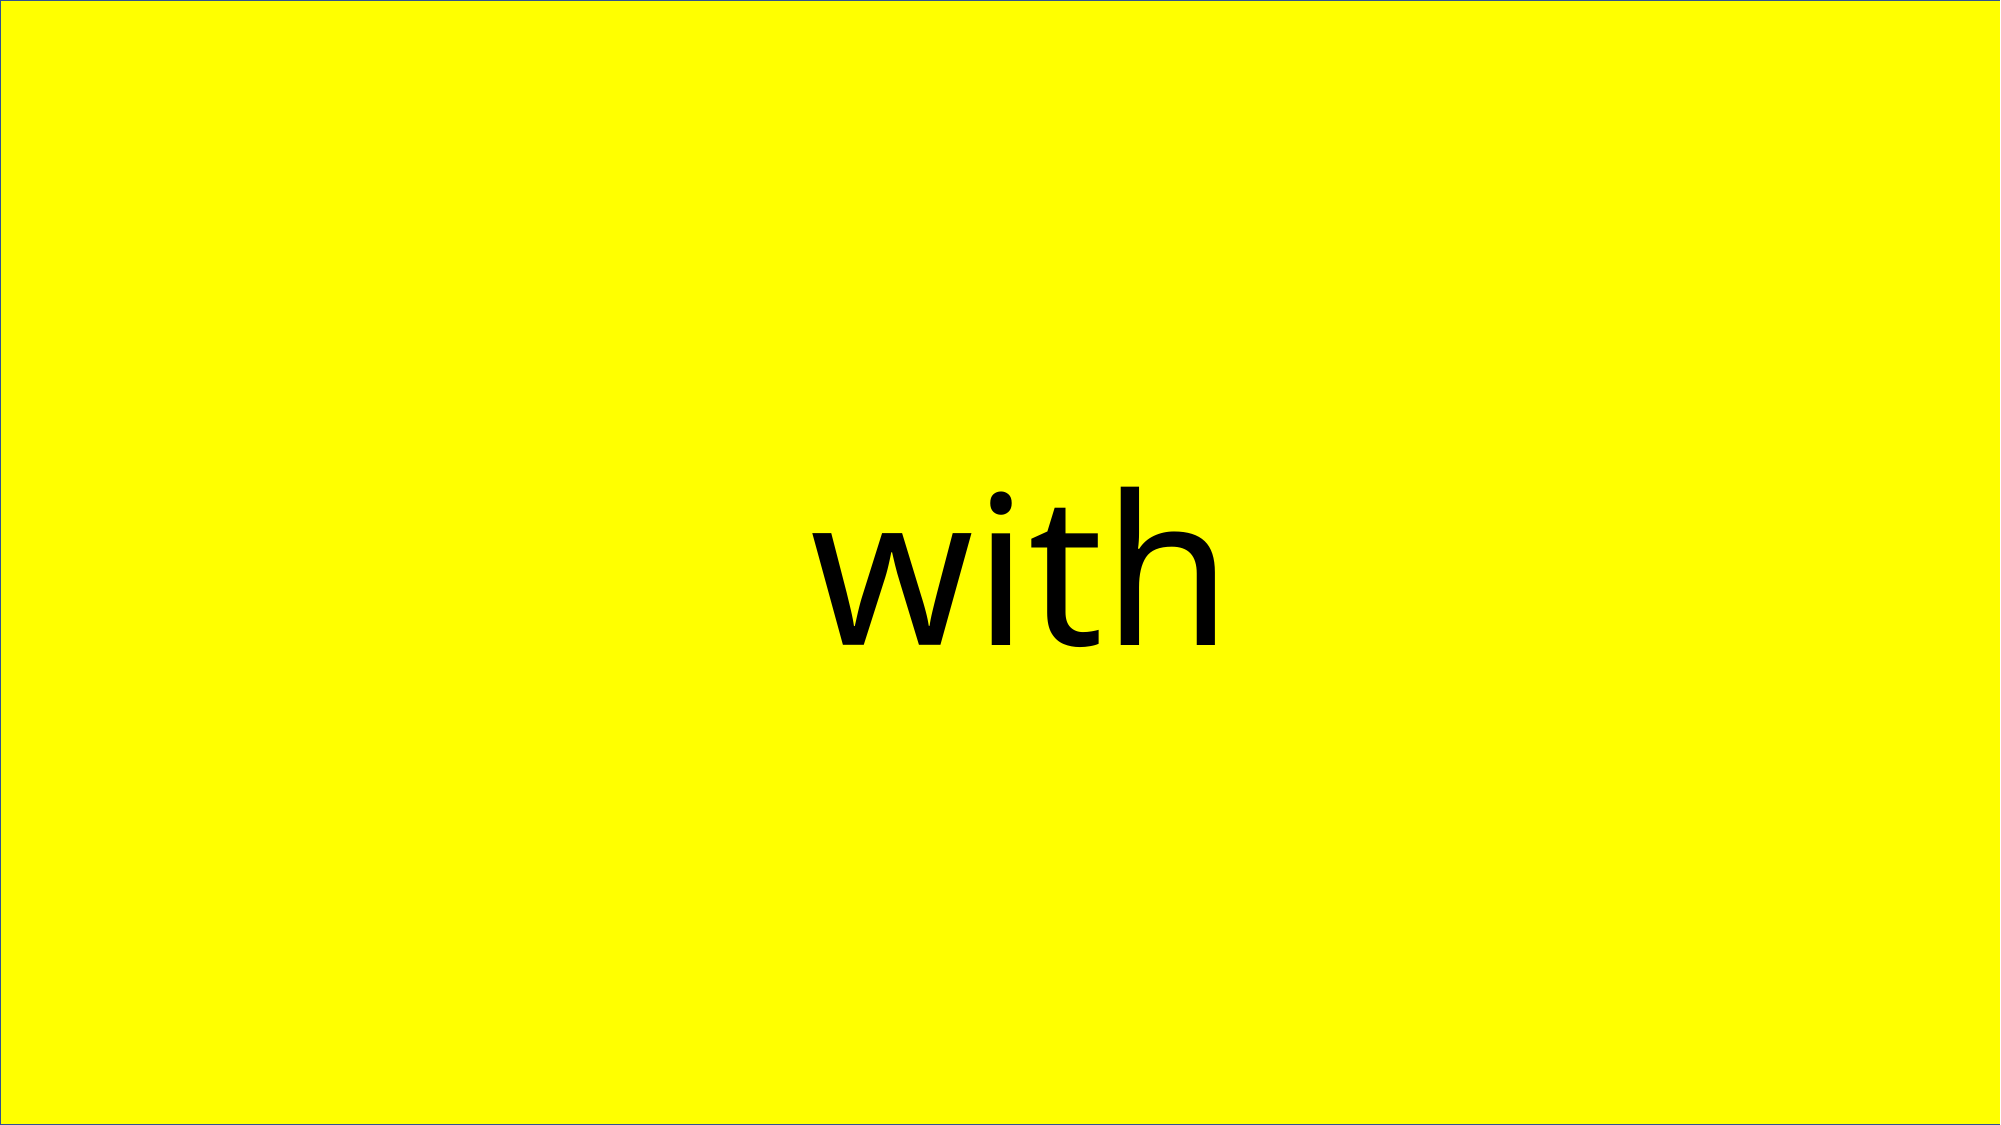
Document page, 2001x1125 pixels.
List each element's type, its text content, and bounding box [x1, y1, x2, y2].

text_box with [0, 0, 2000, 1125]
